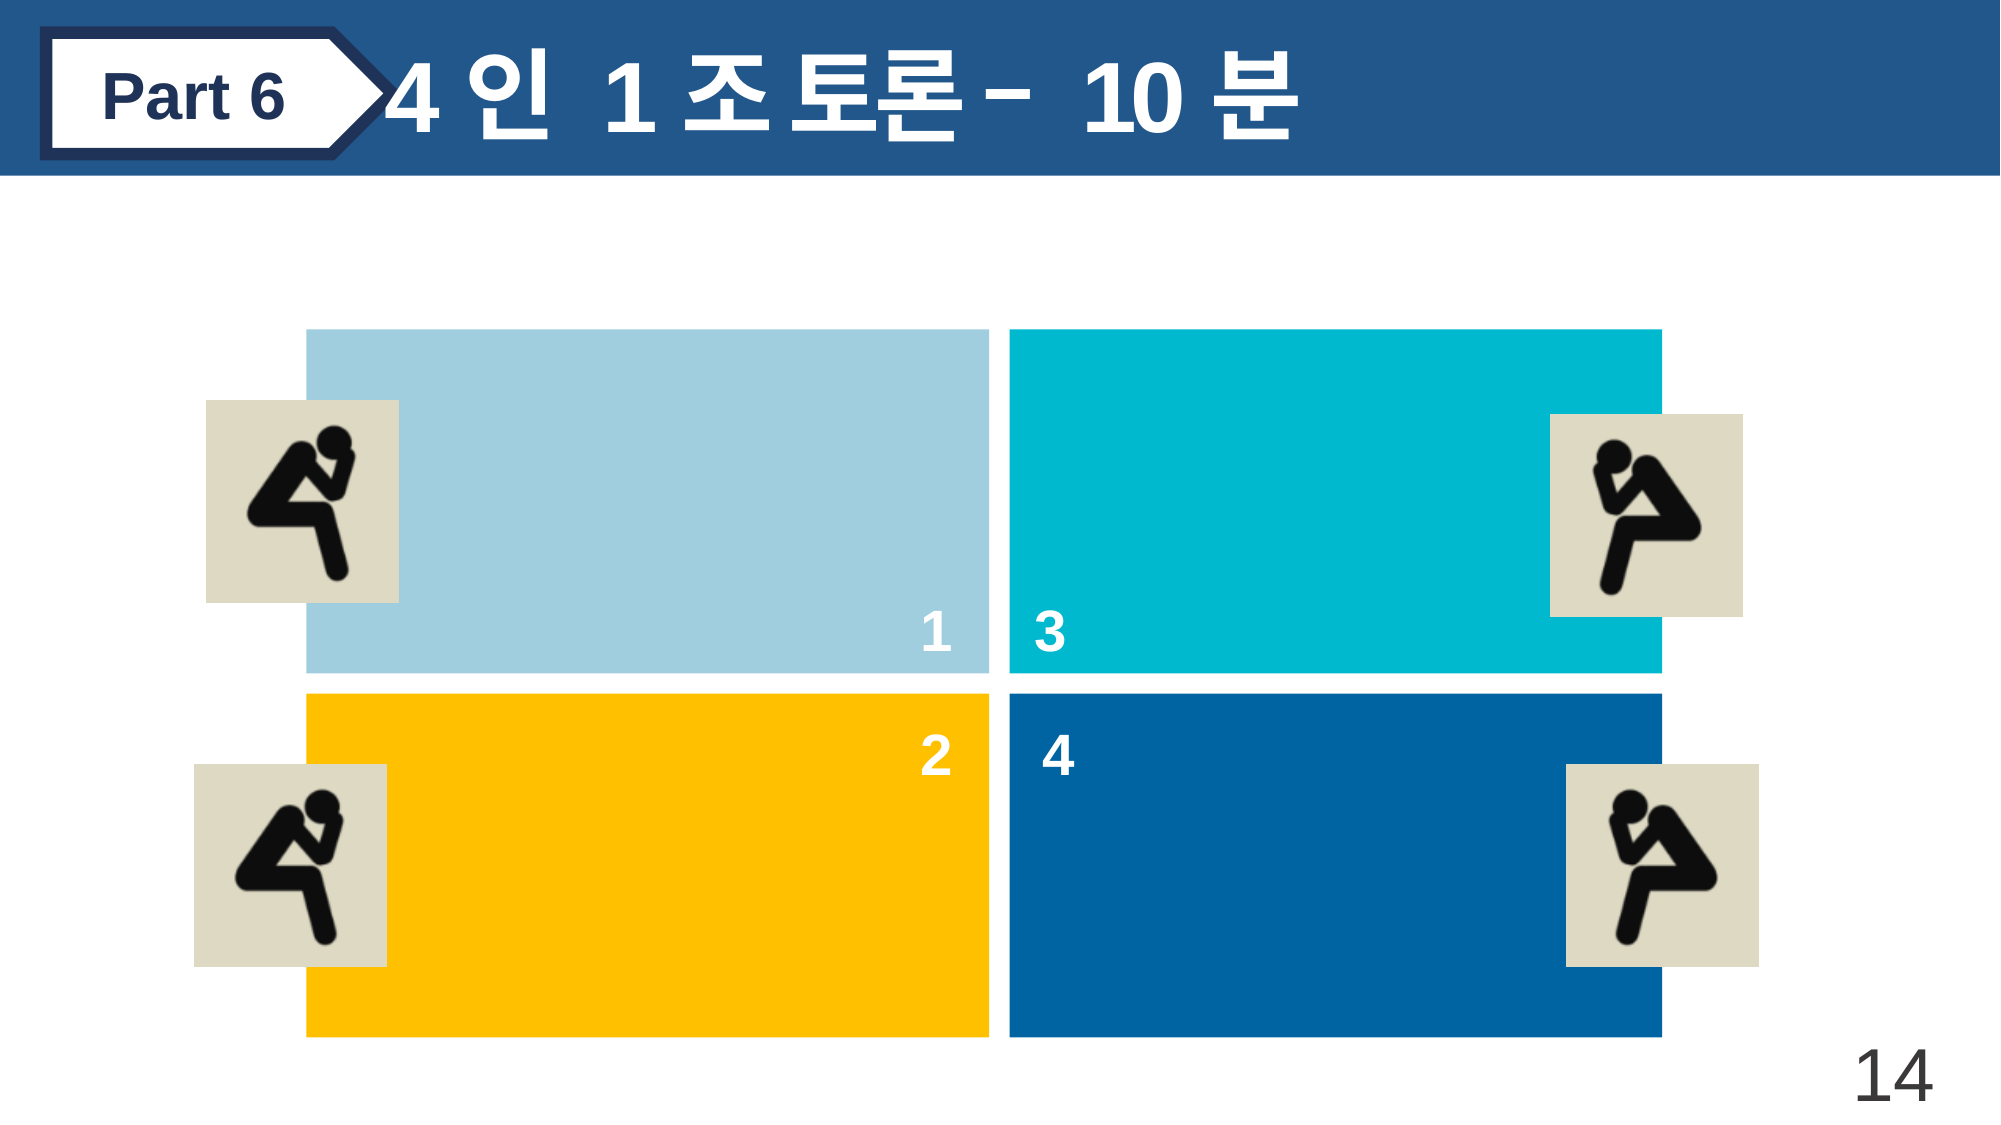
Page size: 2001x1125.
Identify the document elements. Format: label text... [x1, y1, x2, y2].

picture [206, 400, 399, 603]
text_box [46, 32, 393, 155]
text_box 3 [1019, 585, 1086, 671]
text_box 4 [1026, 709, 1092, 795]
text_box 1 [906, 585, 972, 671]
picture [193, 764, 387, 967]
text_box [0, 0, 2000, 177]
text_box 2 [906, 709, 972, 795]
text_box [305, 693, 990, 1039]
picture [1550, 414, 1743, 617]
text_box 4인 1조 토론 – 10분 [370, 25, 1318, 161]
text_box [1009, 328, 1663, 674]
text_box [305, 328, 990, 674]
text_box [1009, 693, 1663, 1039]
picture [1565, 764, 1759, 967]
text_box 14 [1837, 1018, 1984, 1124]
